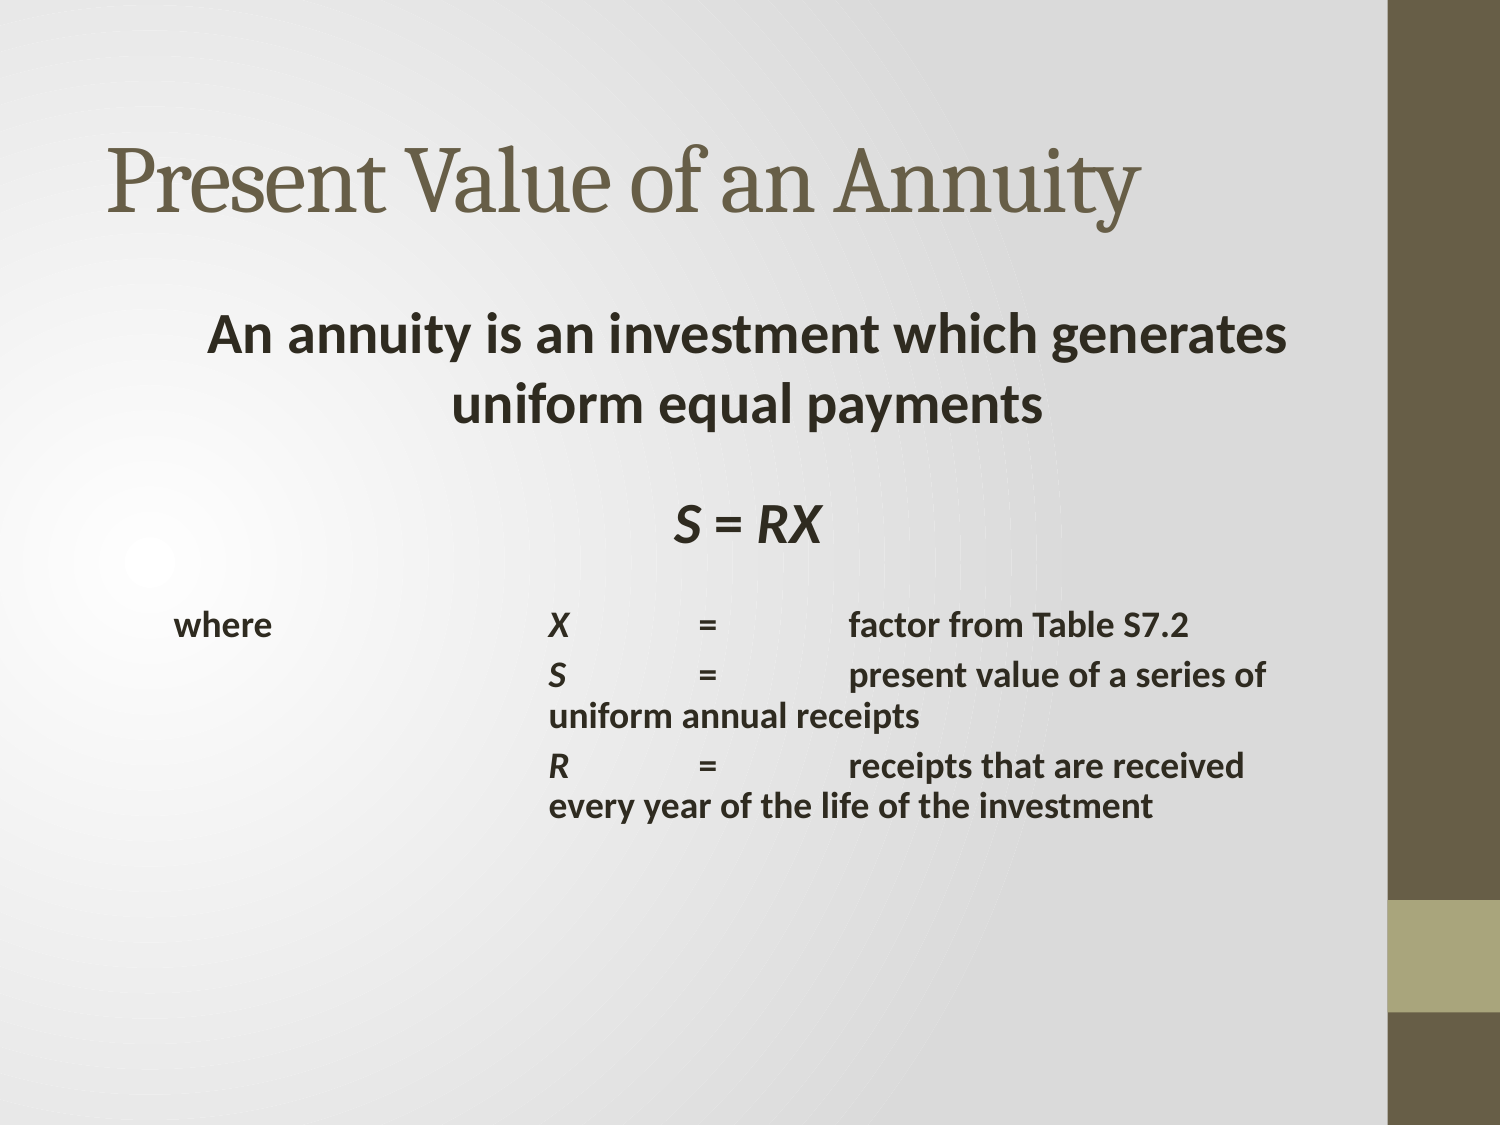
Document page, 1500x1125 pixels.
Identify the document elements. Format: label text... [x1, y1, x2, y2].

title Present Value of an Annuity [90, 97, 1406, 250]
text_box An annuity is an investment which generates uniform equal payments [184, 287, 1311, 443]
text_box S = RX [659, 477, 837, 563]
text_box where X = factor from Table S7.2 S = present value of a series of uniform annual receipts R = receipts that are received every year of the life of the investment [159, 598, 1337, 834]
